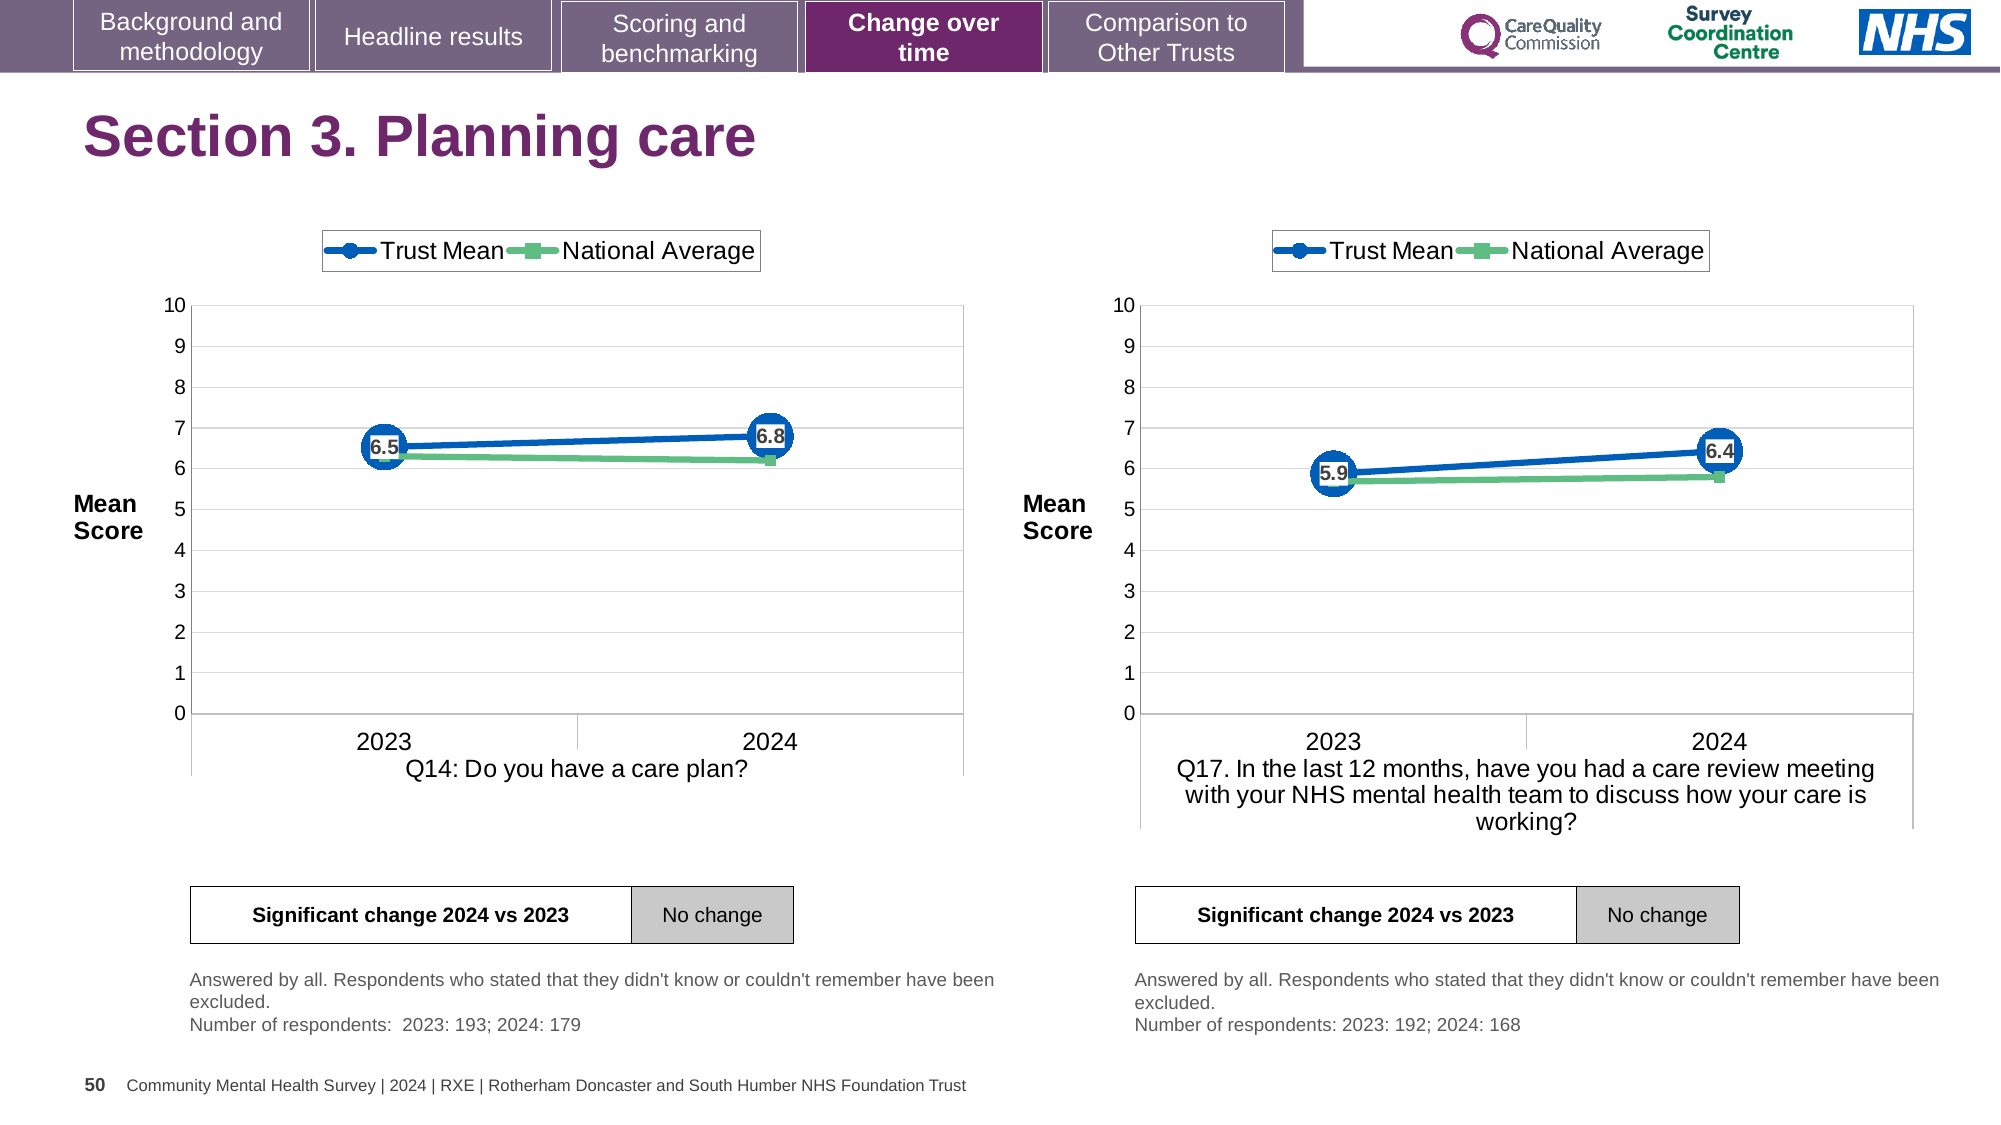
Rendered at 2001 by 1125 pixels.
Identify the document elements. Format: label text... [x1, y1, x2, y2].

chart [1018, 228, 1916, 858]
text_box 50 [84, 1065, 122, 1125]
picture [1859, 9, 1971, 55]
text_box Answered by all. Respondents who stated that they didn't know or couldn't remember have been excluded. Number of respondents: 2023: 193; 2024: 179 [174, 959, 1039, 1043]
picture [1666, 3, 1794, 61]
picture [1460, 13, 1602, 59]
table_header Significant change 2024 vs 2023 [191, 887, 631, 943]
text_box Answered by all. Respondents who stated that they didn't know or couldn't remember have been excluded. Number of respondents: 2023: 192; 2024: 168 [1119, 960, 1984, 1066]
chart [68, 228, 966, 858]
title Section 3. Planning care [68, 83, 1942, 191]
table_header Significant change 2024 vs 2023 [1136, 887, 1576, 943]
table_header No change [632, 887, 793, 943]
table_header No change [1577, 887, 1739, 943]
